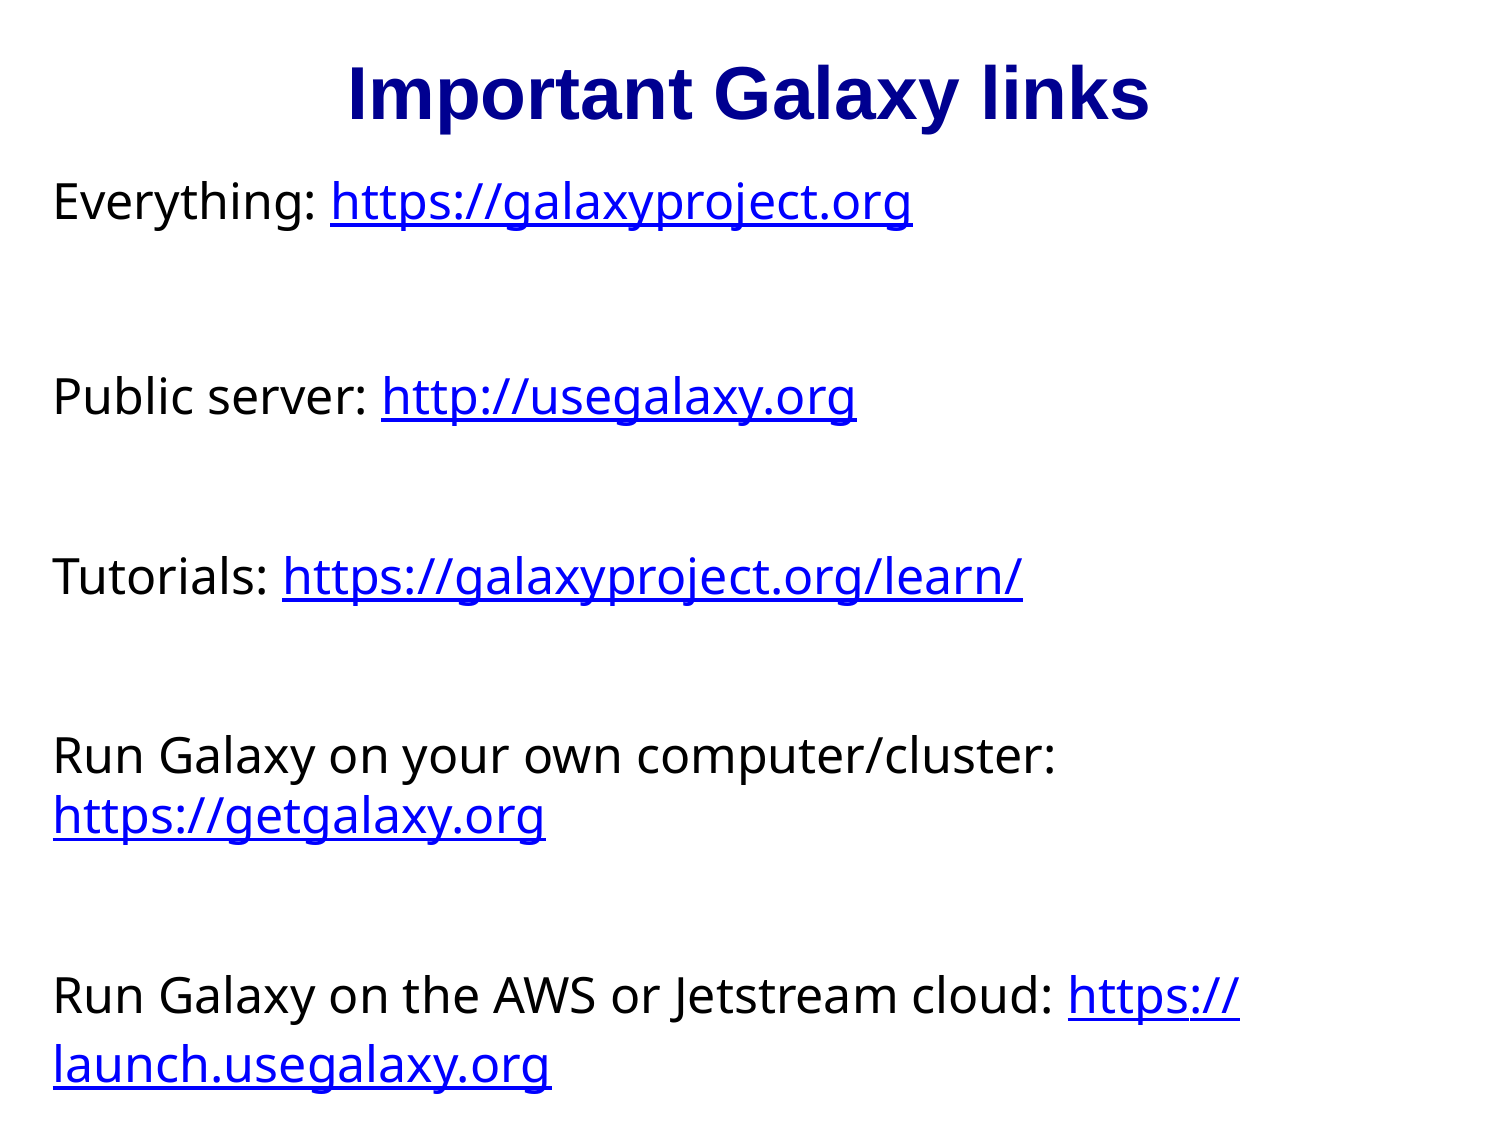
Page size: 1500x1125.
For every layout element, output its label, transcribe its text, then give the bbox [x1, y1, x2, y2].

list Everything: https://galaxyproject.org Public server: http://usegalaxy.org Tutorials: https://galaxyproject.org/learn/ Run Galaxy on your own computer/cluster: https://getgalaxy.org Run Galaxy on the AWS or Jetstream cloud: https://launch.usegalaxy.org [51, 273, 1500, 997]
title Important Galaxy links [145, 0, 1355, 231]
